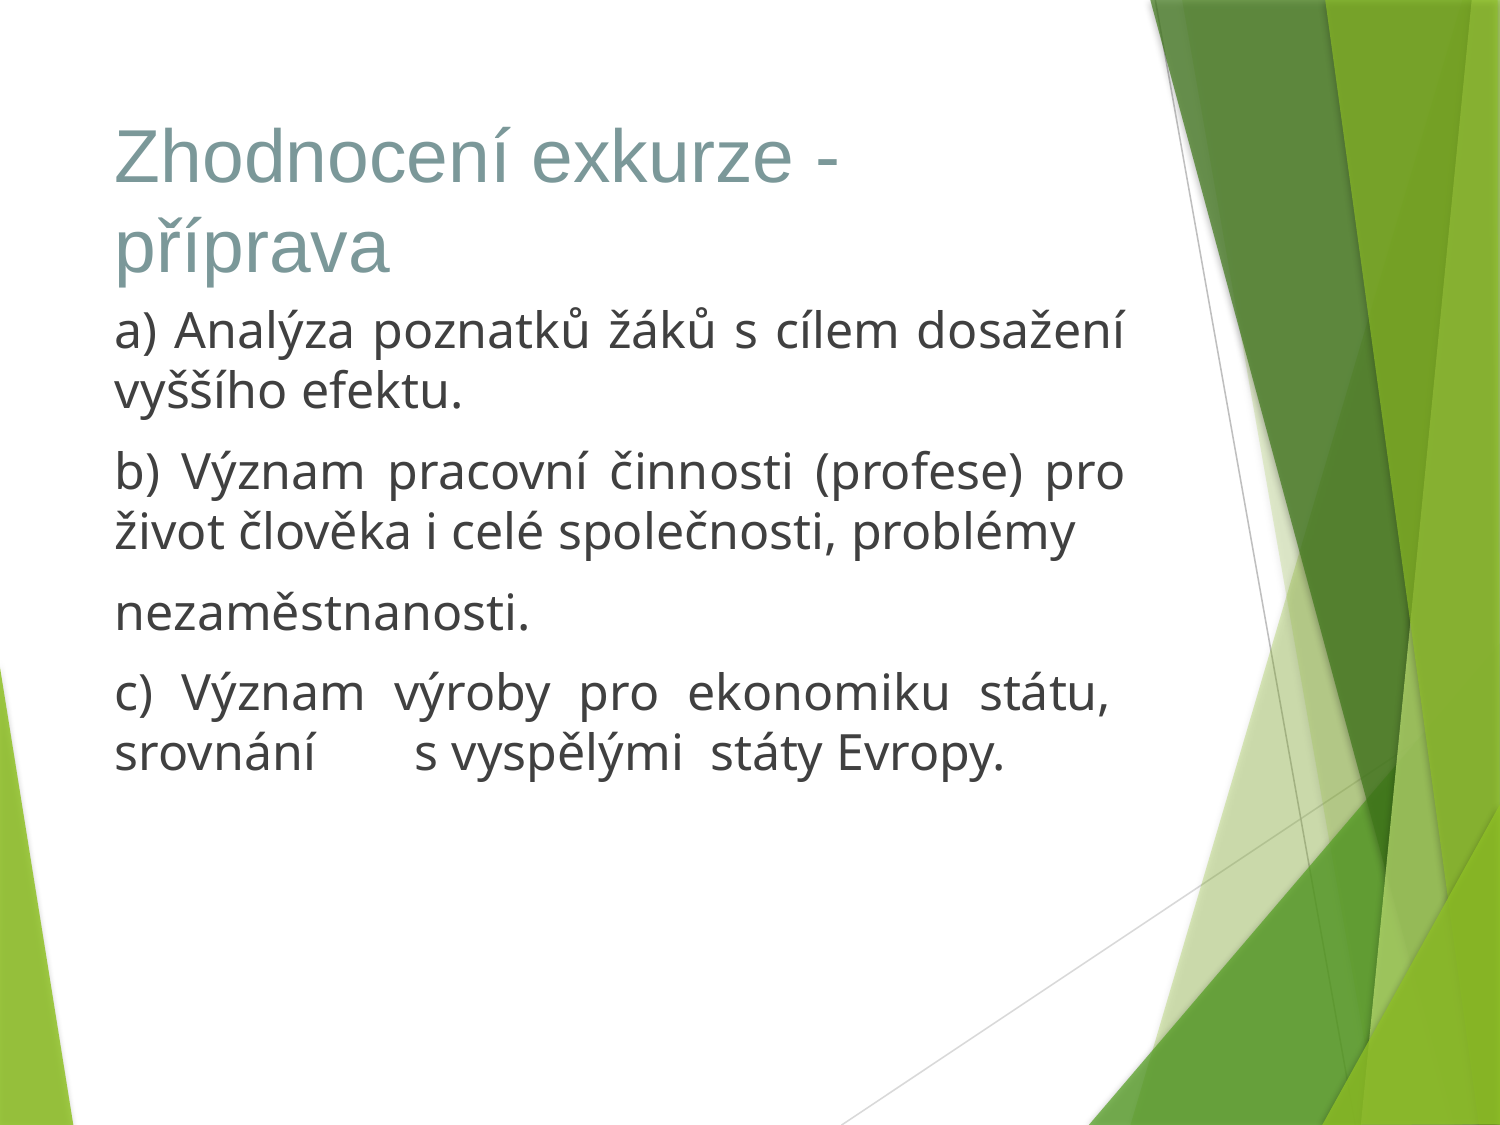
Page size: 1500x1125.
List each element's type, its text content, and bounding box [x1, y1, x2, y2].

title Zhodnocení exkurze - příprava [99, 99, 1142, 290]
list a) Analýza poznatků žáků s cílem dosažení vyššího efektu. b) Význam pracovní činnosti (profese) pro život člověka i celé společnosti, problémy nezaměstnanosti. c) Význam výroby pro ekonomiku státu, srovnání s vyspělými státy Evropy. [99, 290, 1142, 1047]
